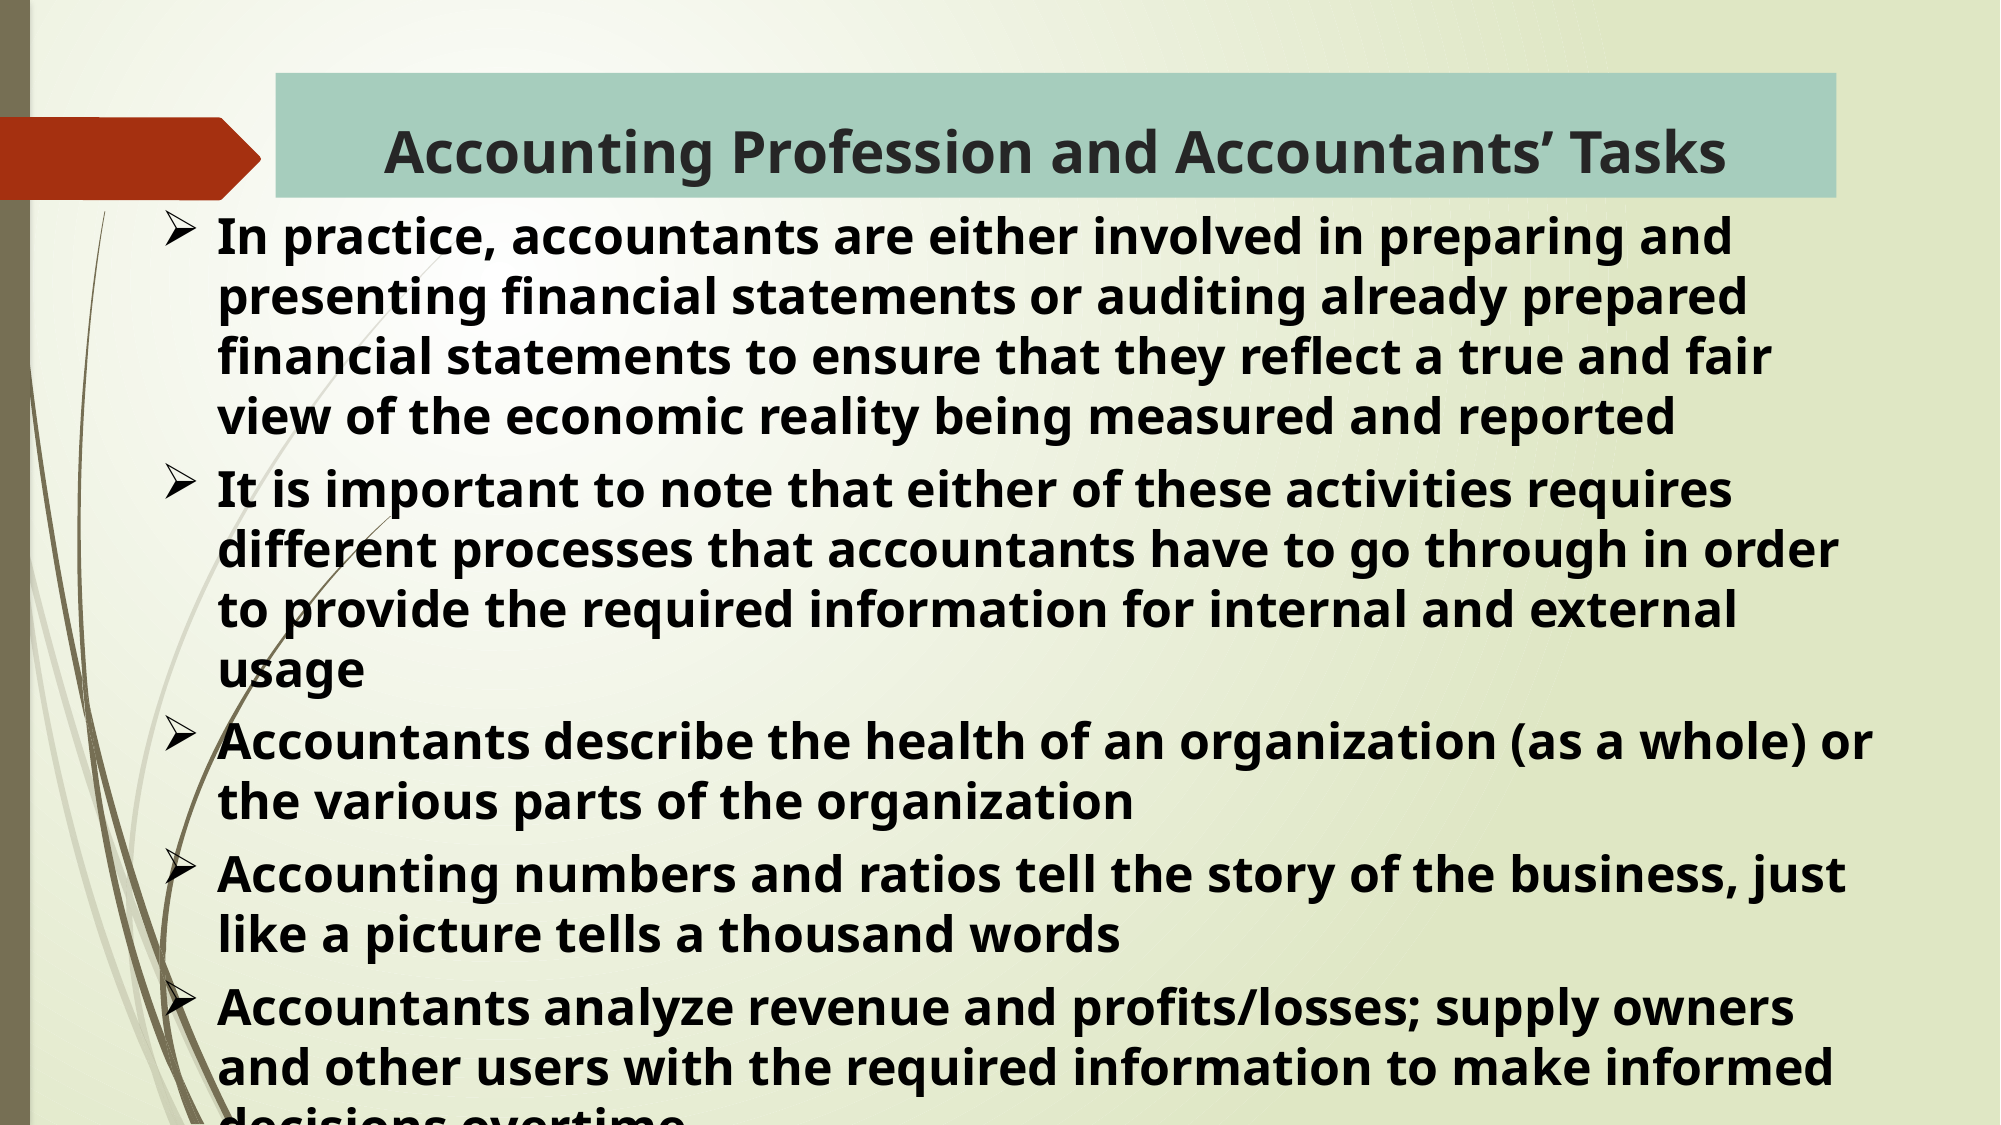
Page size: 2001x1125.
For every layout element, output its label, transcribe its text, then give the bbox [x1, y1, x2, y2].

title Accounting Profession and Accountants’ Tasks [275, 72, 1837, 197]
text_box In practice, accountants are either involved in preparing and presenting financial statements or auditing already prepared financial statements to ensure that they reflect a true and fair view of the economic reality being measured and reported It is important to note that either of these activities requires different processes that accountants have to go through in order to provide the required information for internal and external usage Accountants describe the health of an organization (as a whole) or the various parts of the organization Accounting numbers and ratios tell the story of the business, just like a picture tells a thousand words Accountants analyze revenue and profits/losses; supply owners and other users with the required information to make informed decisions overtime This information forms the basis of a company's year-end financial report and legal filing reports [146, 197, 1893, 1125]
